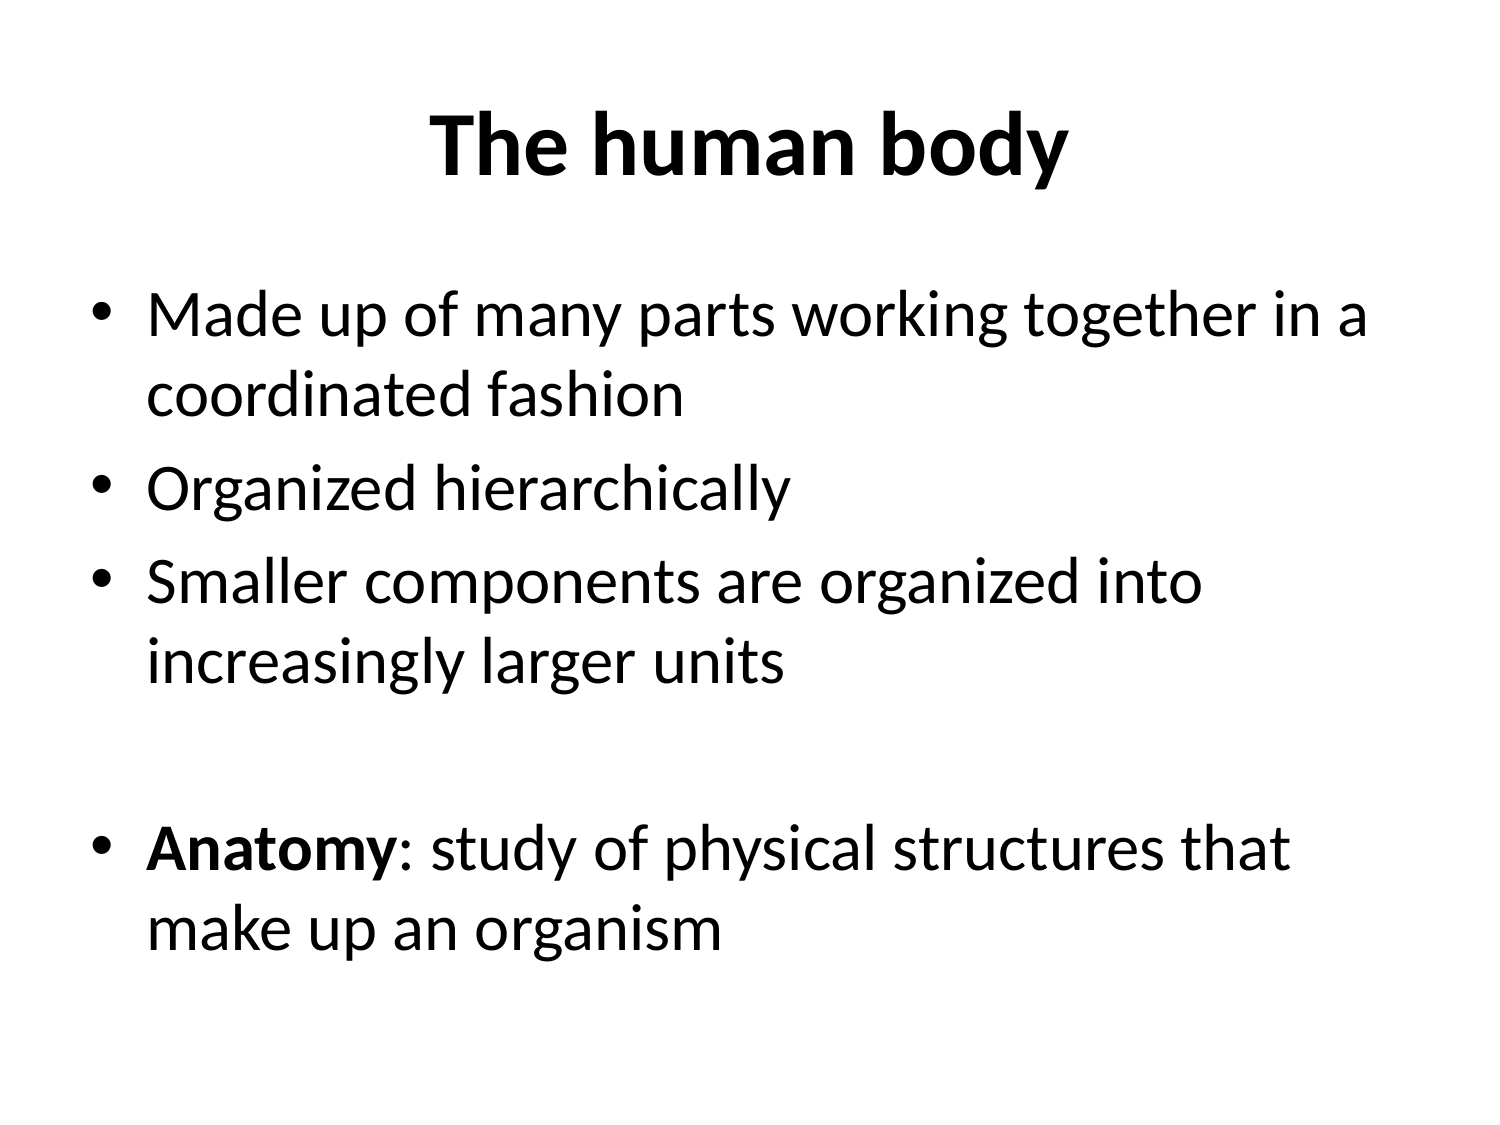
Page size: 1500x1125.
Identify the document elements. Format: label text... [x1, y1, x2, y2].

list Made up of many parts working together in a coordinated fashion Organized hierarchically Smaller components are organized into increasingly larger units Anatomy: study of physical structures that make up an organism [75, 262, 1425, 1005]
title The human body [75, 45, 1425, 233]
